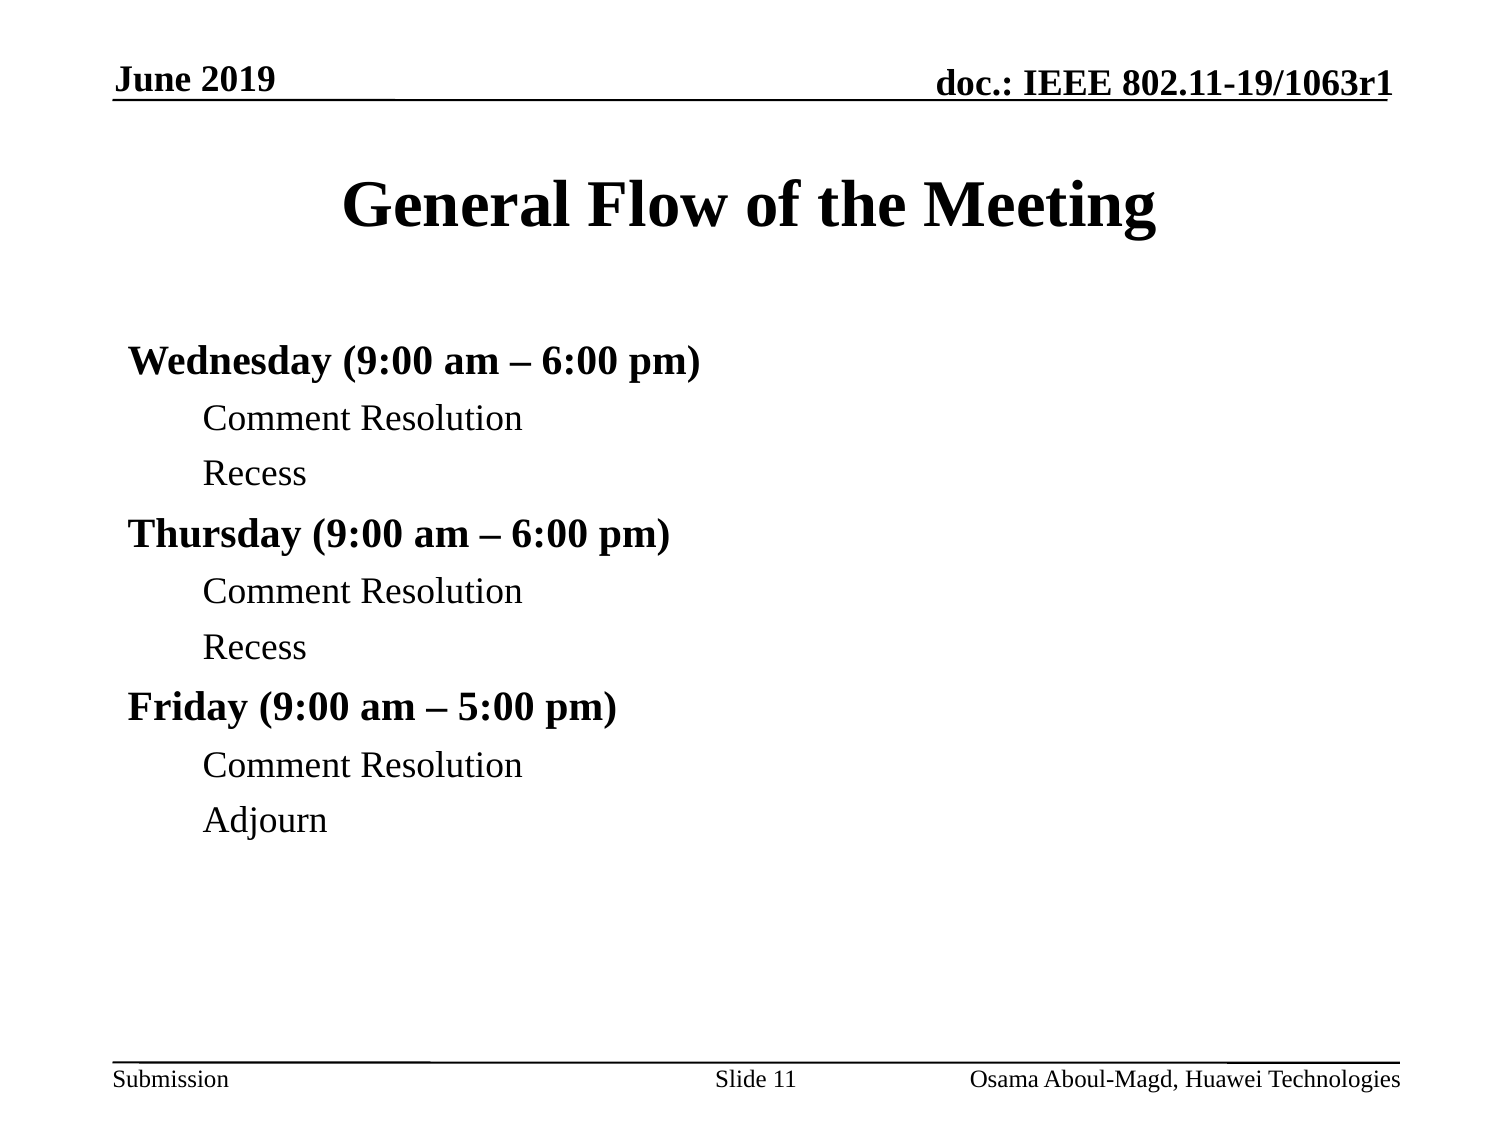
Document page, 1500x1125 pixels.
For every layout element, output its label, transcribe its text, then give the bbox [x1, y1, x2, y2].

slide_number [114, 54, 423, 100]
footer Osama Aboul-Magd, Huawei Technologies [878, 1061, 1402, 1093]
title General Flow of the Meeting [112, 112, 1388, 288]
list Wednesday (9:00 am – 6:00 pm) Comment Resolution Recess Thursday (9:00 am – 6:00 pm) Comment Resolution Recess Friday (9:00 am – 5:00 pm) Comment Resolution Adjourn [112, 324, 1388, 1000]
slide_number Slide 11 [712, 1061, 800, 1123]
